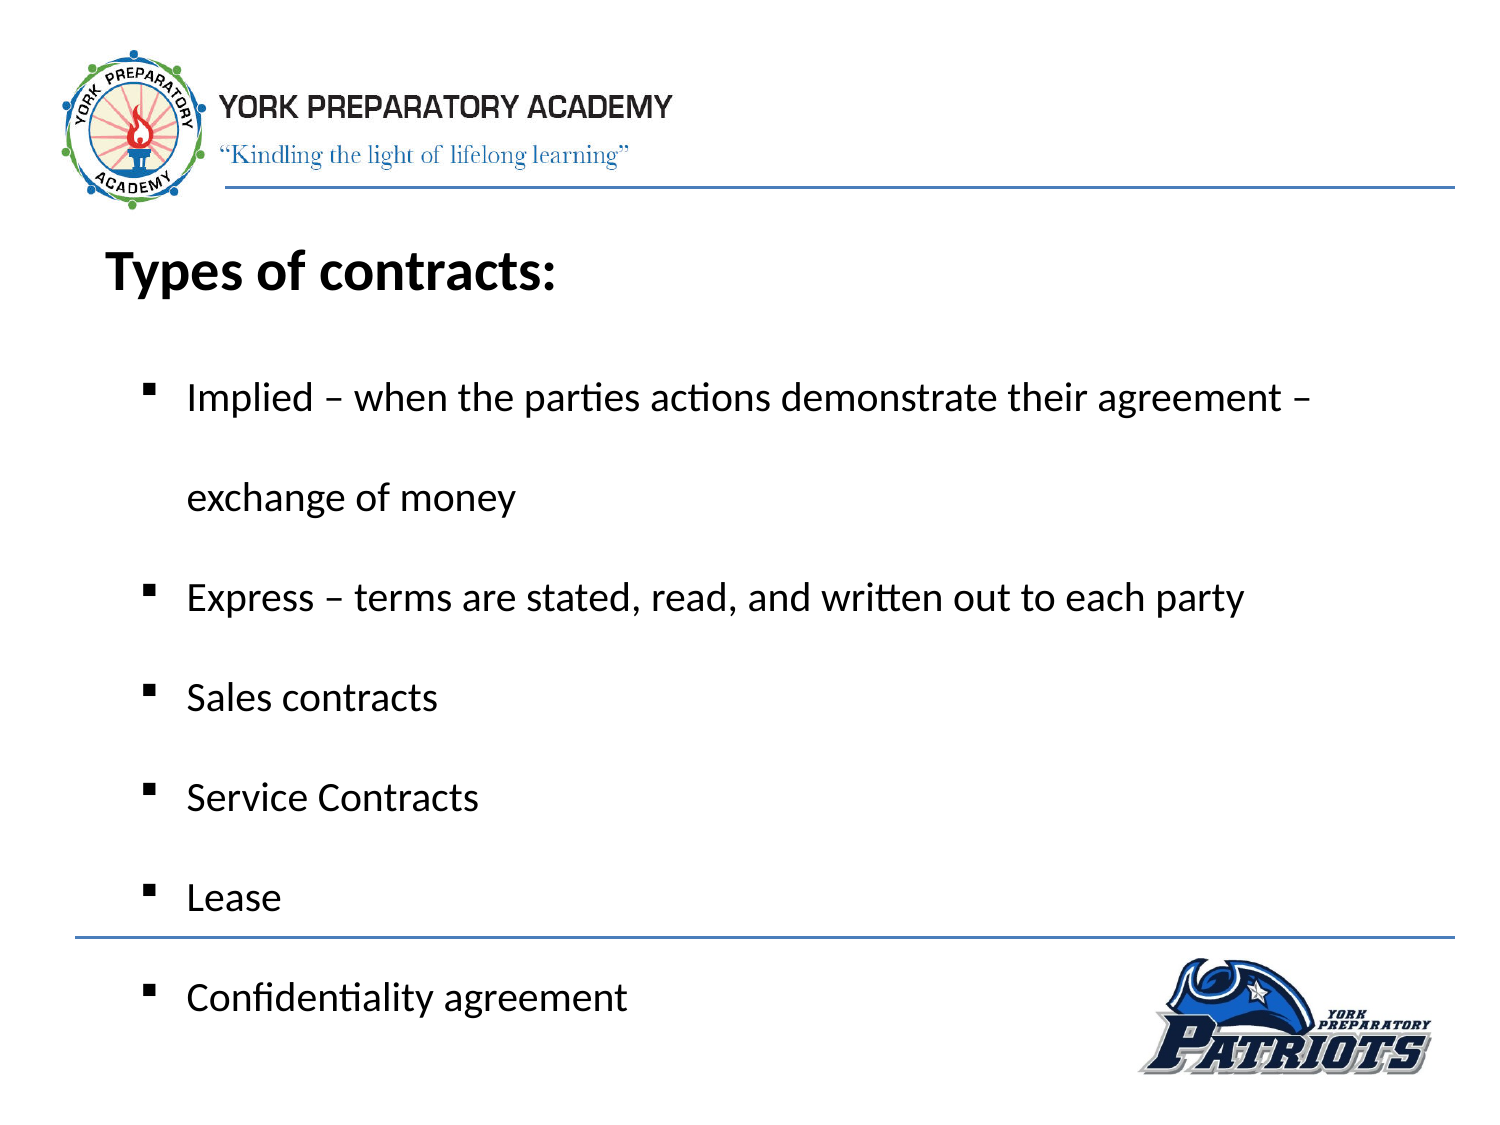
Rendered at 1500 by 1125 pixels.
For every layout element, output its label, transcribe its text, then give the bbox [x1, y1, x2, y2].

text_box Types of contracts: [90, 225, 574, 310]
text_box Implied – when the parties actions demonstrate their agreement – exchange of money Express – terms are stated, read, and written out to each party Sales contracts Service Contracts Lease Confidentiality agreement [124, 312, 1388, 936]
picture [37, 24, 707, 216]
picture [1137, 958, 1432, 1088]
text_box Implied – when the parties actions demonstrate their agreement – exchange of money Express – terms are stated, read, and written out to each party Sales contracts Service Contracts Lease Confidentiality agreement [124, 946, 1388, 1125]
